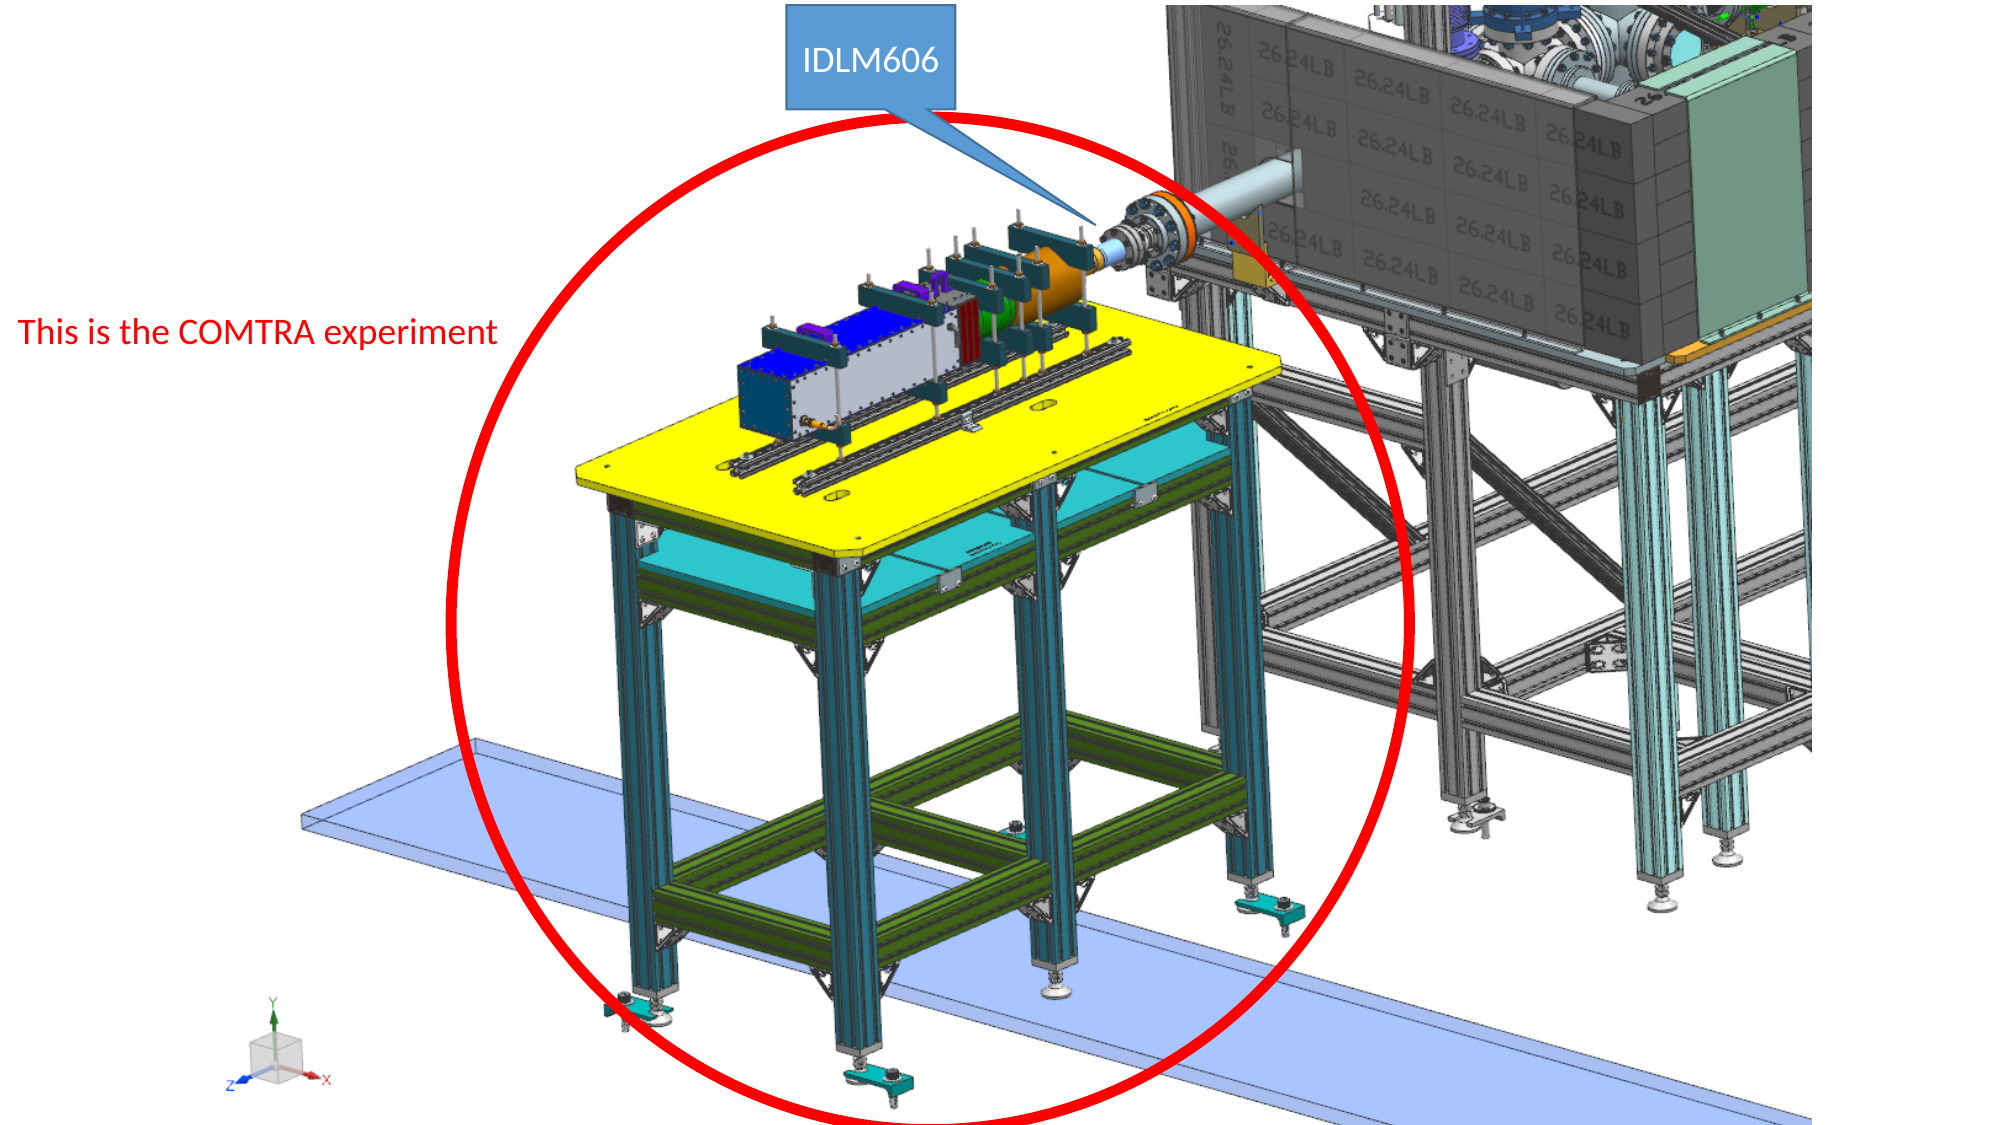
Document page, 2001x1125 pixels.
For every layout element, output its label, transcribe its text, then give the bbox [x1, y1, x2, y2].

text_box This is the COMTRA experiment [2, 299, 191, 360]
picture [191, 5, 1812, 1125]
